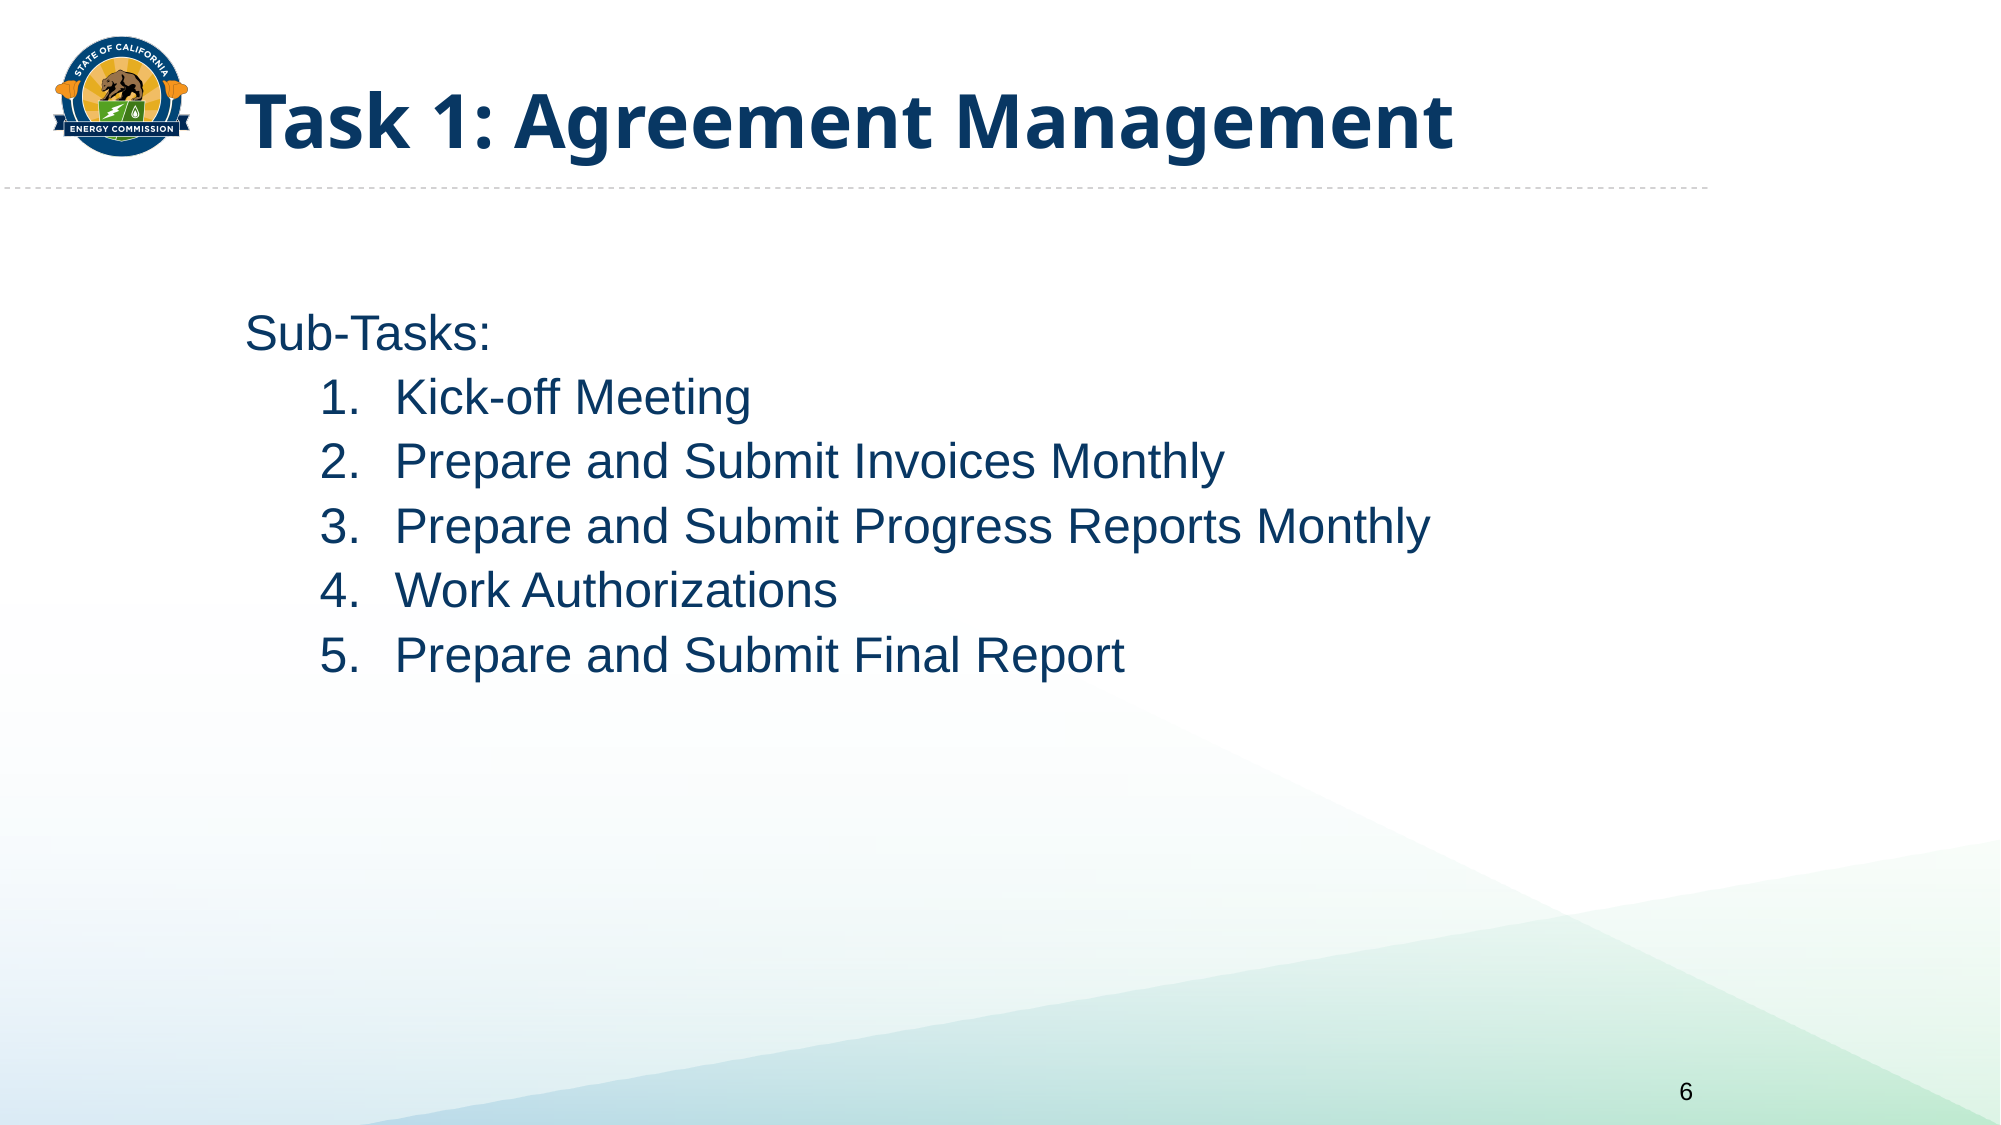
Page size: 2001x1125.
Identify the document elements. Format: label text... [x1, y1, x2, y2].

list Sub-Tasks: Kick-off Meeting​ Prepare and Submit Invoices​ Monthly Prepare and Submit Progress Reports Monthly Work Authorizations Prepare and Submit Final Report [229, 299, 1863, 1014]
slide_number 6 [1412, 1060, 1709, 1121]
picture [0, 0, 2001, 1125]
title Task 1: Agreement Management​ [229, 38, 1863, 210]
